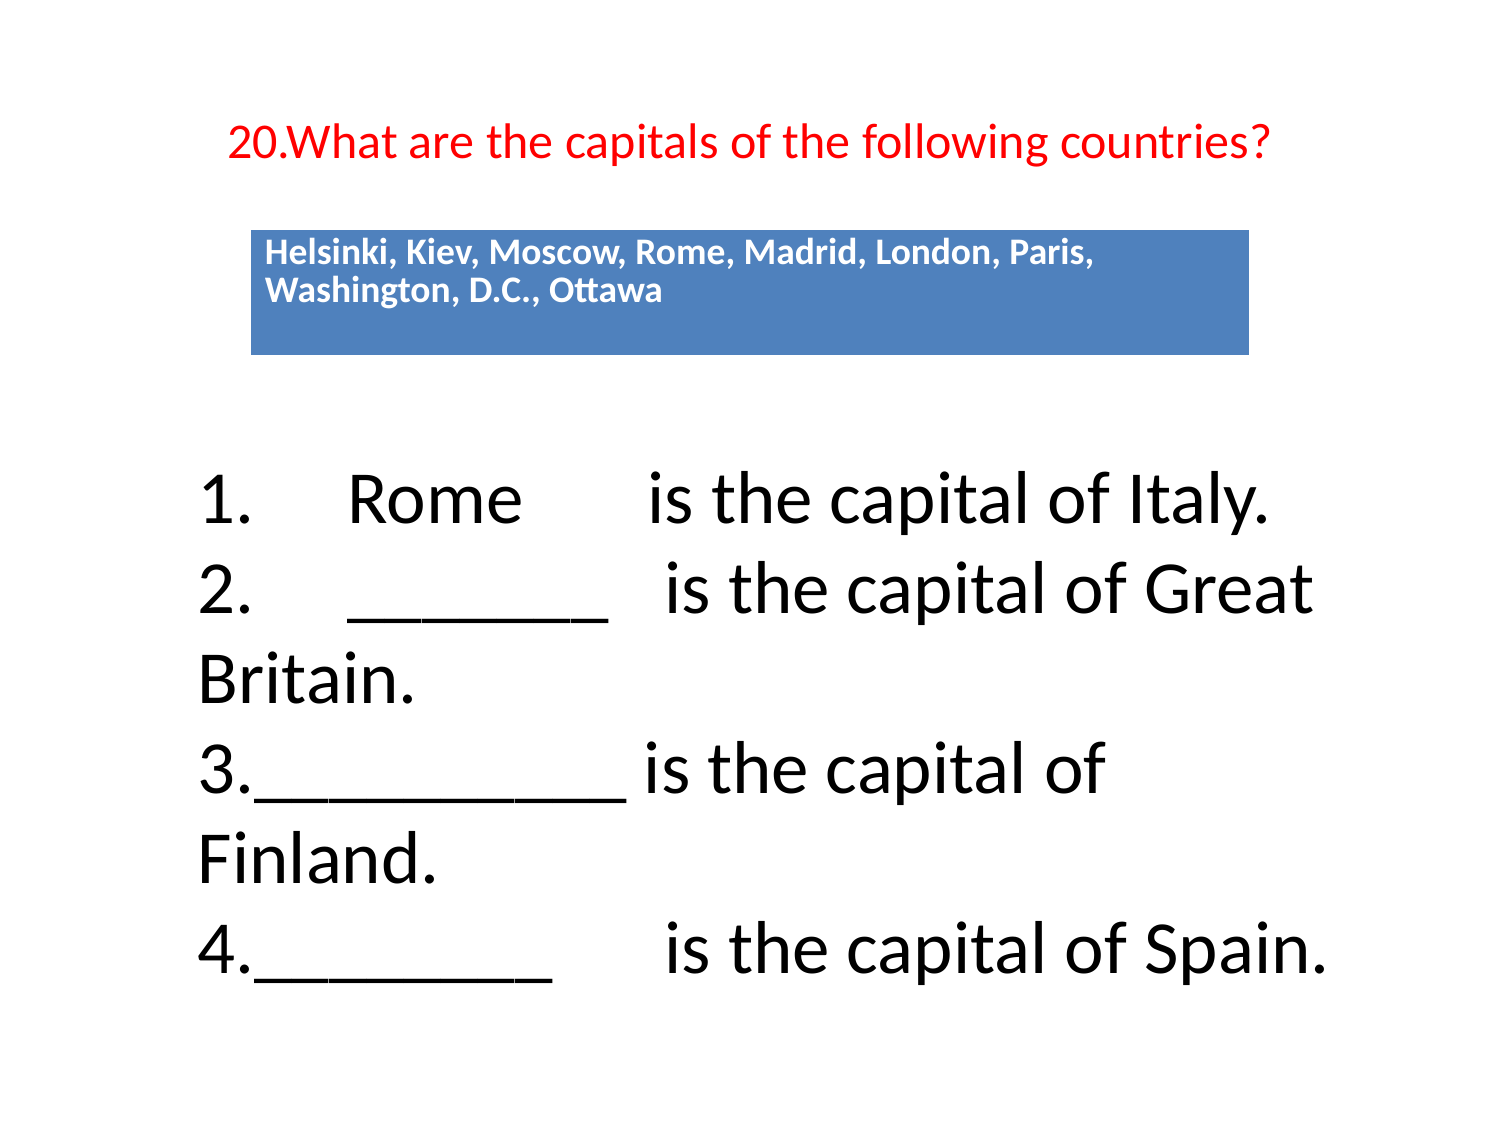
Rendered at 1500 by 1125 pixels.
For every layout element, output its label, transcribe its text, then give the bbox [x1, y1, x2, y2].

table_header Helsinki, Kiev, Moscow, Rome, Madrid, London, Paris, Washington, D.C., Ottawa [251, 230, 1249, 355]
text_box 1. Rome is the capital of Italy. 2. _______ is the capital of Great Britain. 3.__________ is the capital of Finland. 4.________ is the capital of Spain. [182, 441, 1376, 996]
title 20.What are the capitals of the following countries? [75, 45, 1425, 233]
